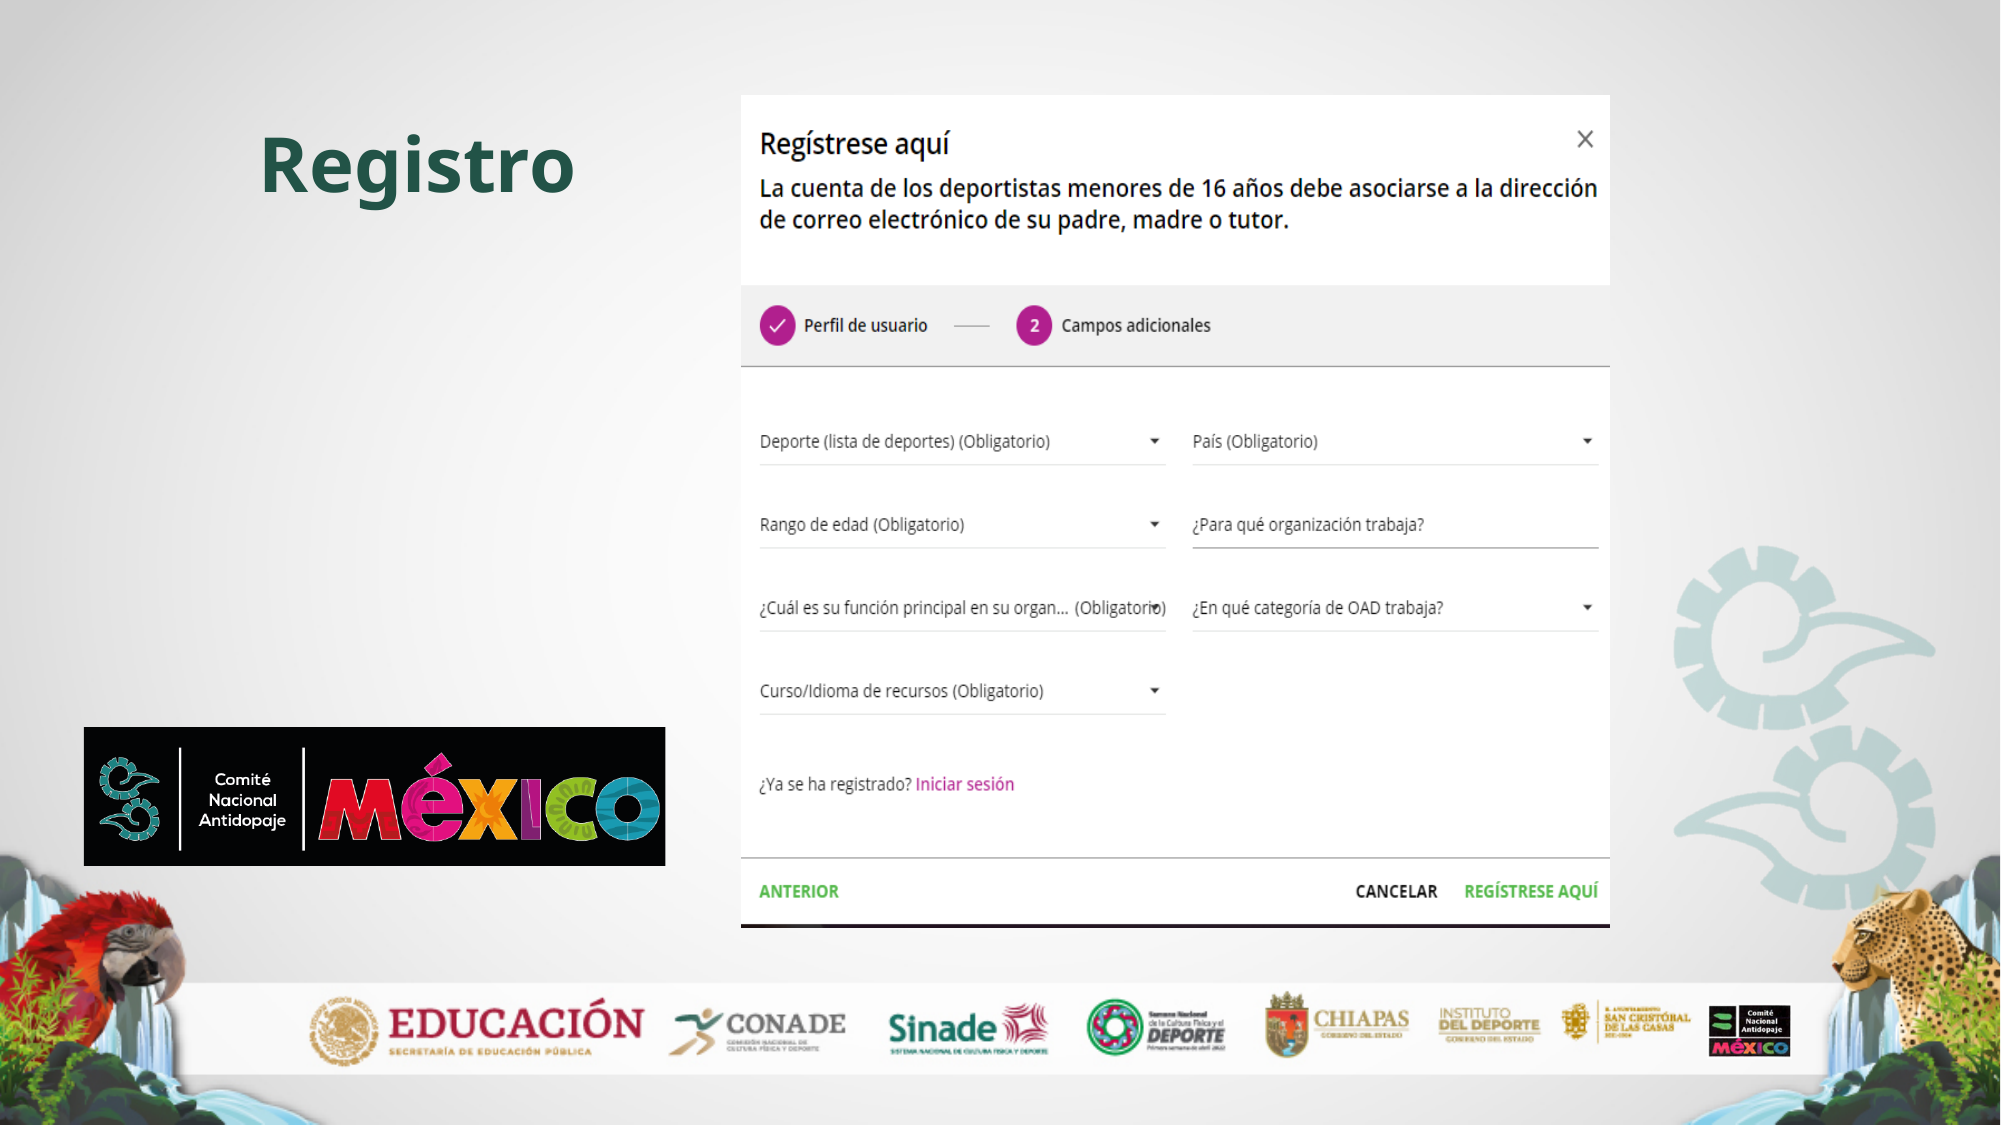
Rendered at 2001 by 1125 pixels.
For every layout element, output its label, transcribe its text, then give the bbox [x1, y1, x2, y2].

text_box Registro [131, 119, 704, 217]
picture [0, 0, 2001, 1125]
